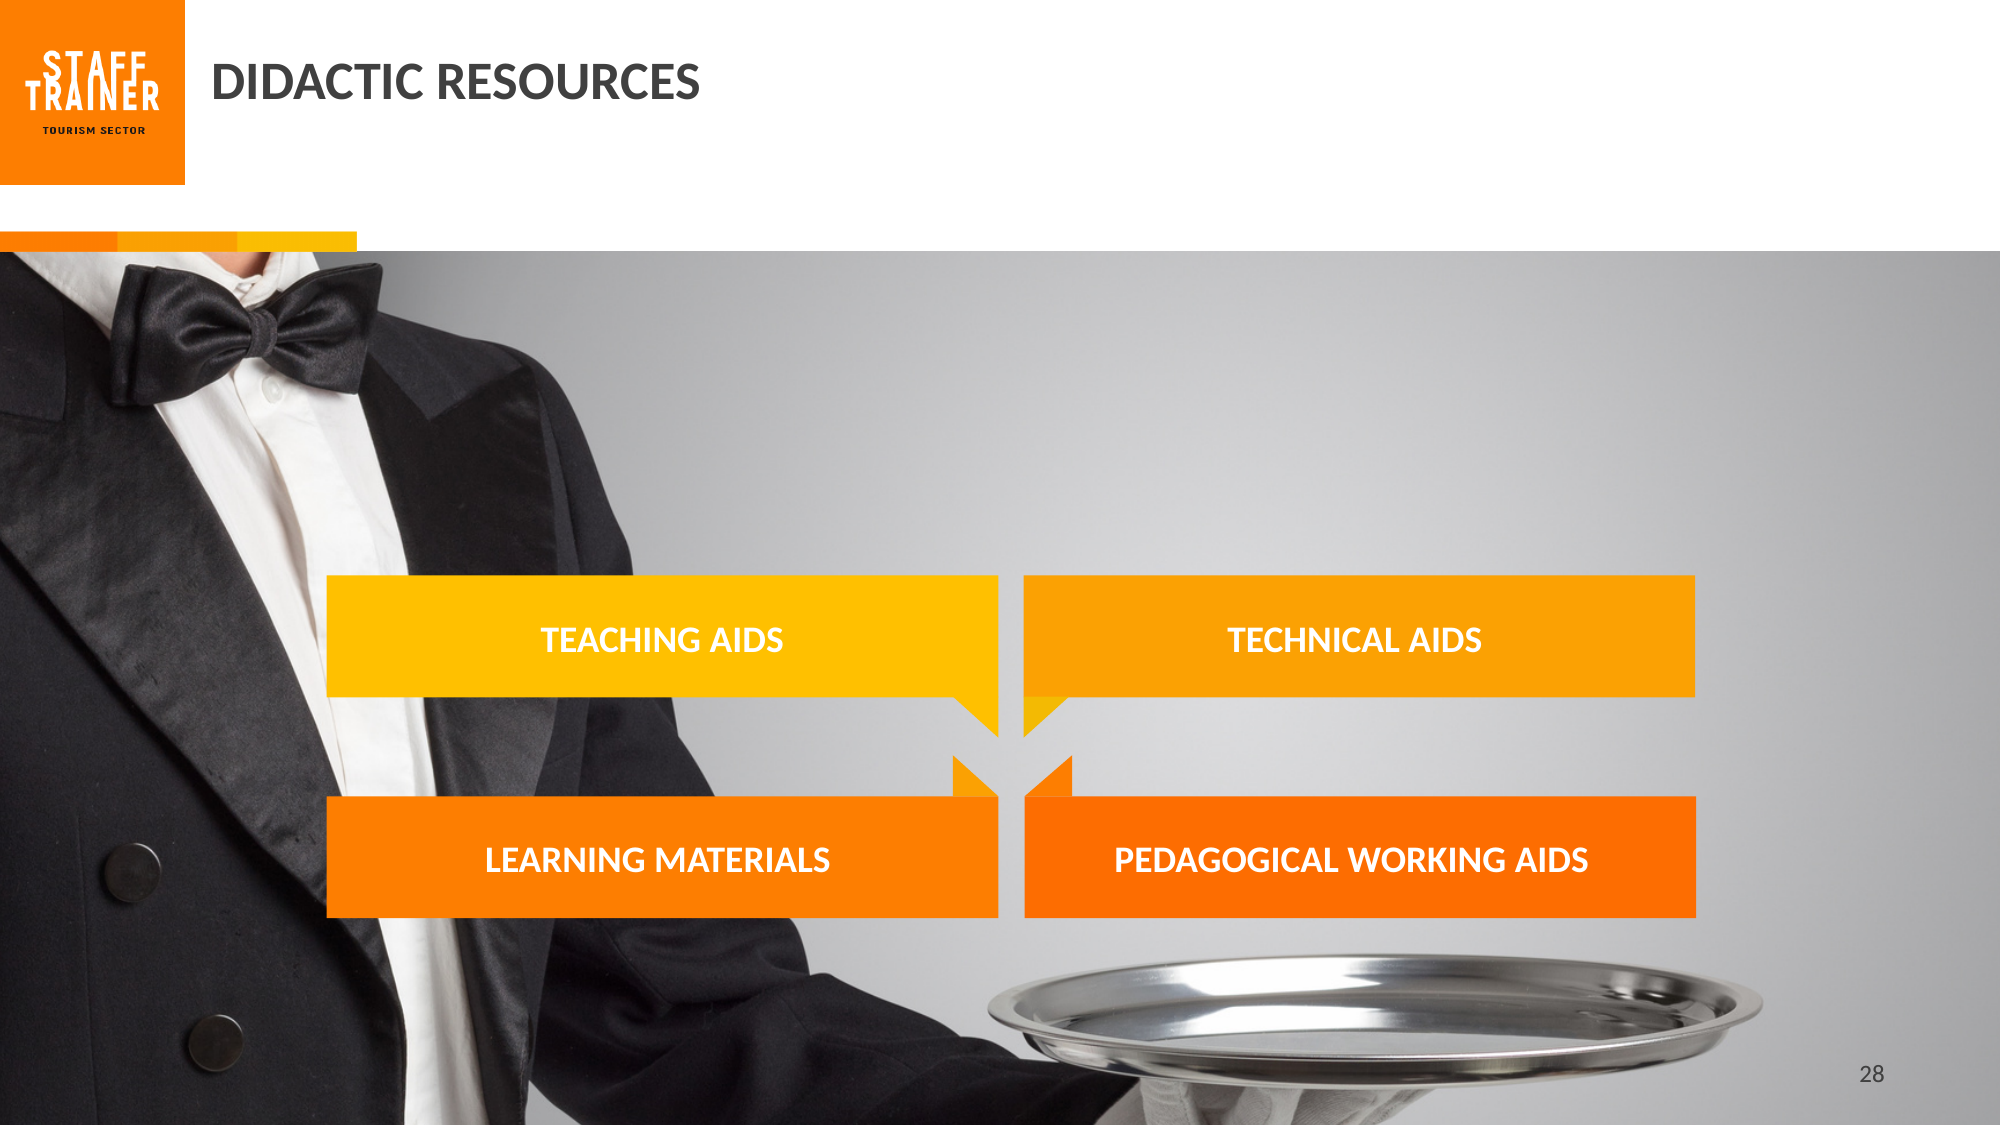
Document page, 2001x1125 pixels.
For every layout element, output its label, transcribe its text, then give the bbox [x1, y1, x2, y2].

text_box DIDACTIC RESOURCES [196, 30, 1591, 124]
picture [0, 0, 2000, 1125]
